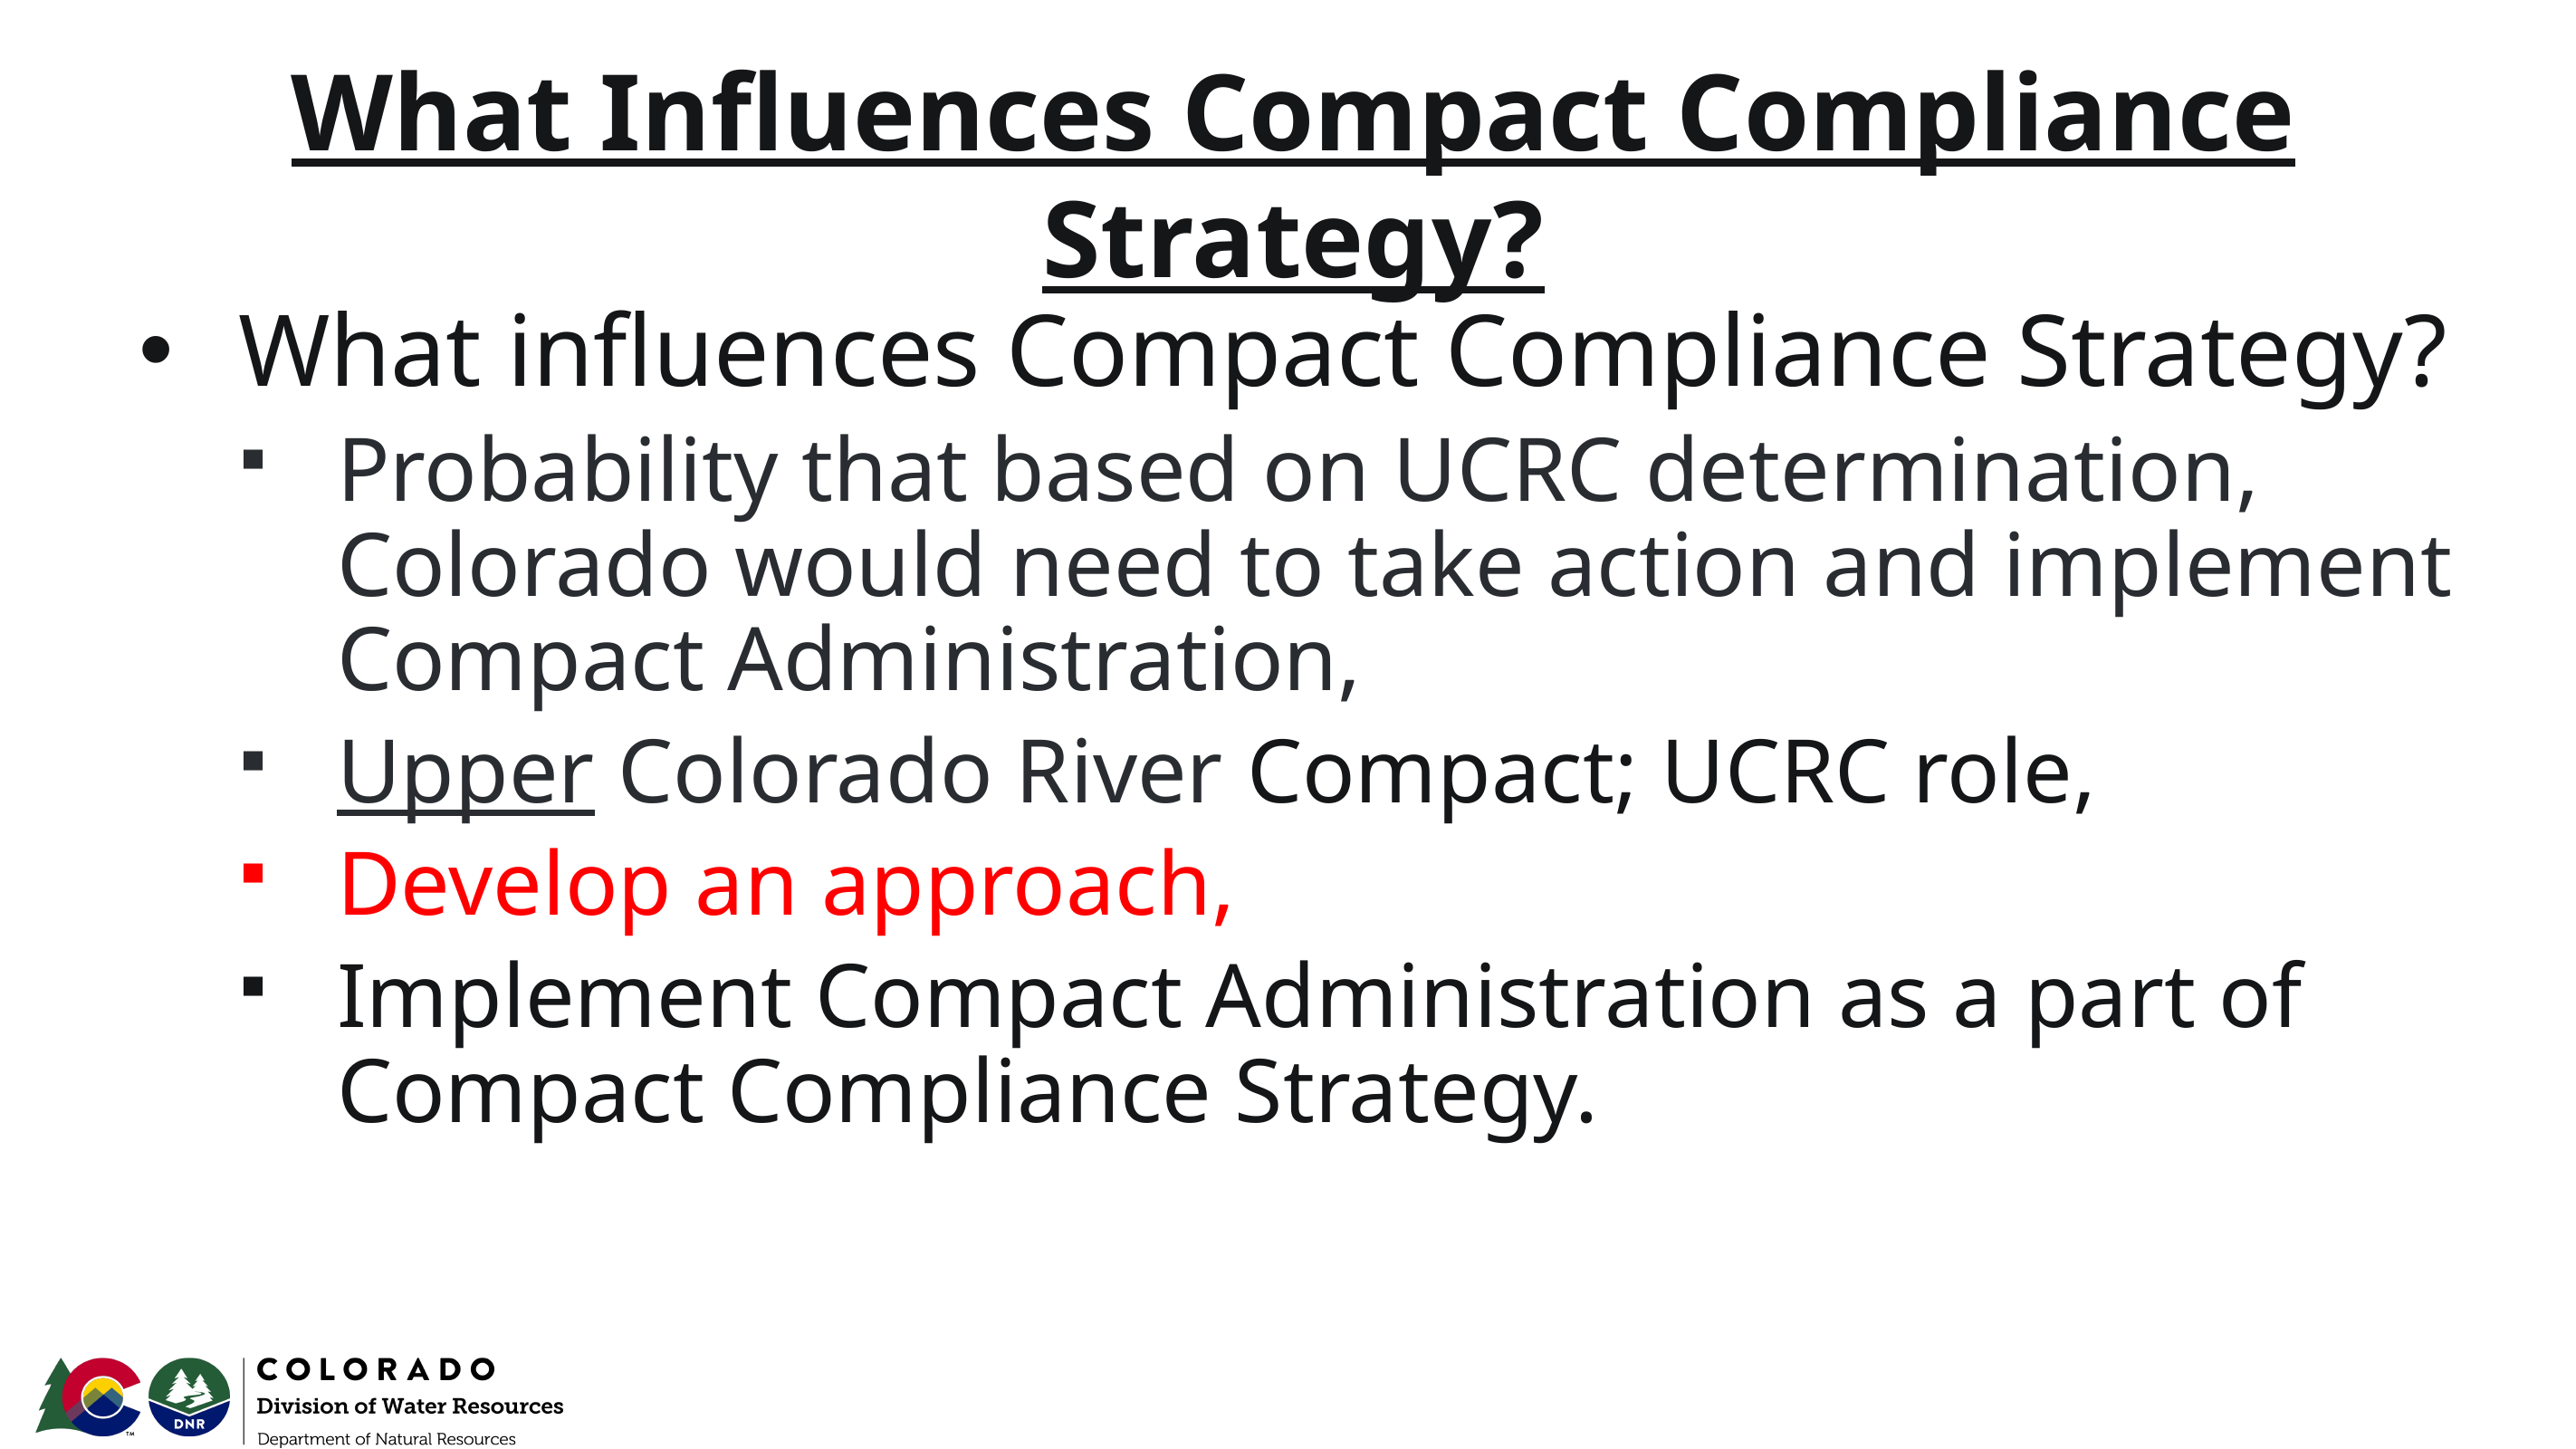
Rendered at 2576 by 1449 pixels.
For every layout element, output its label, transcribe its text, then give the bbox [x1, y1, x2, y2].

picture [34, 1357, 564, 1449]
title What Influences Compact Compliance Strategy? [53, 79, 2533, 265]
text_box What influences Compact Compliance Strategy? Probability that based on UCRC determination, Colorado would need to take action and implement Compact Administration, Upper Colorado River Compact; UCRC role, Develop an approach, Implement Compact Administration as a part of Compact Compliance Strategy. [125, 293, 2511, 1245]
